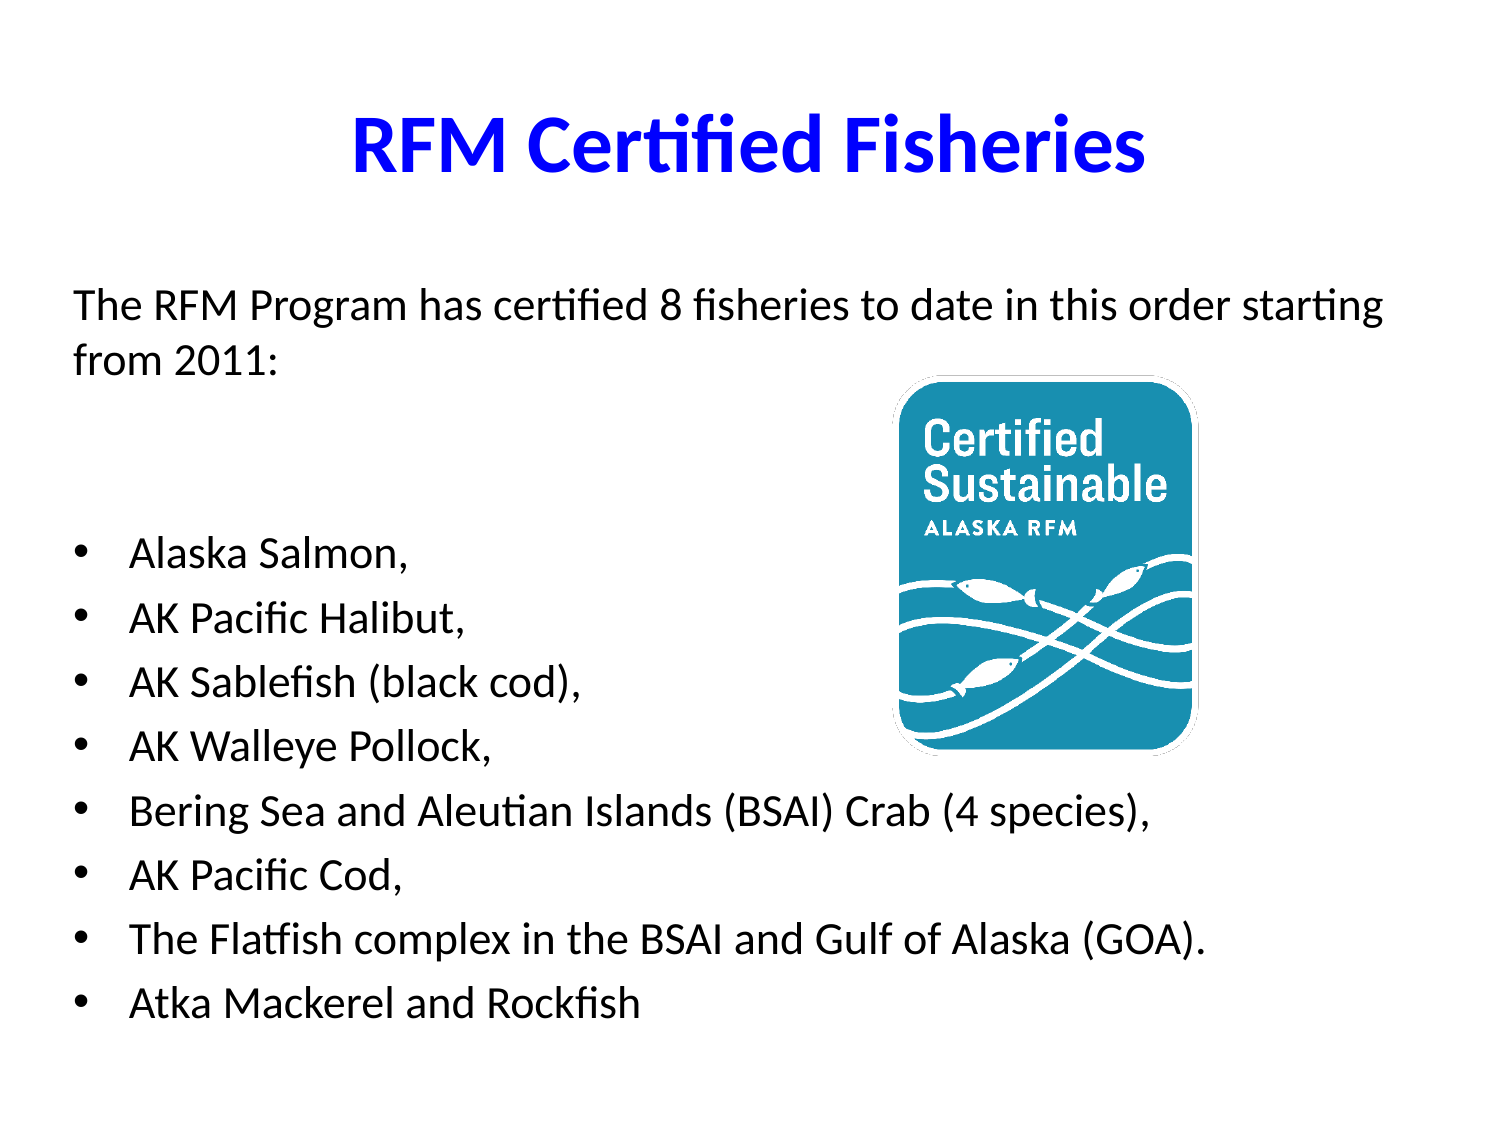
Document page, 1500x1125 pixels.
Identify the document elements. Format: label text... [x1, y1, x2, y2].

picture [891, 373, 1200, 758]
list The RFM Program has certified 8 fisheries to date in this order starting from 2011: Alaska Salmon, AK Pacific Halibut, AK Sablefish (black cod), AK Walleye Pollock, Bering Sea and Aleutian Islands (BSAI) Crab (4 species), AK Pacific Cod, The Flatfish complex in the BSAI and Gulf of Alaska (GOA). Atka Mackerel and Rockfish [57, 266, 1448, 1094]
text_box [64, 42, 1448, 242]
